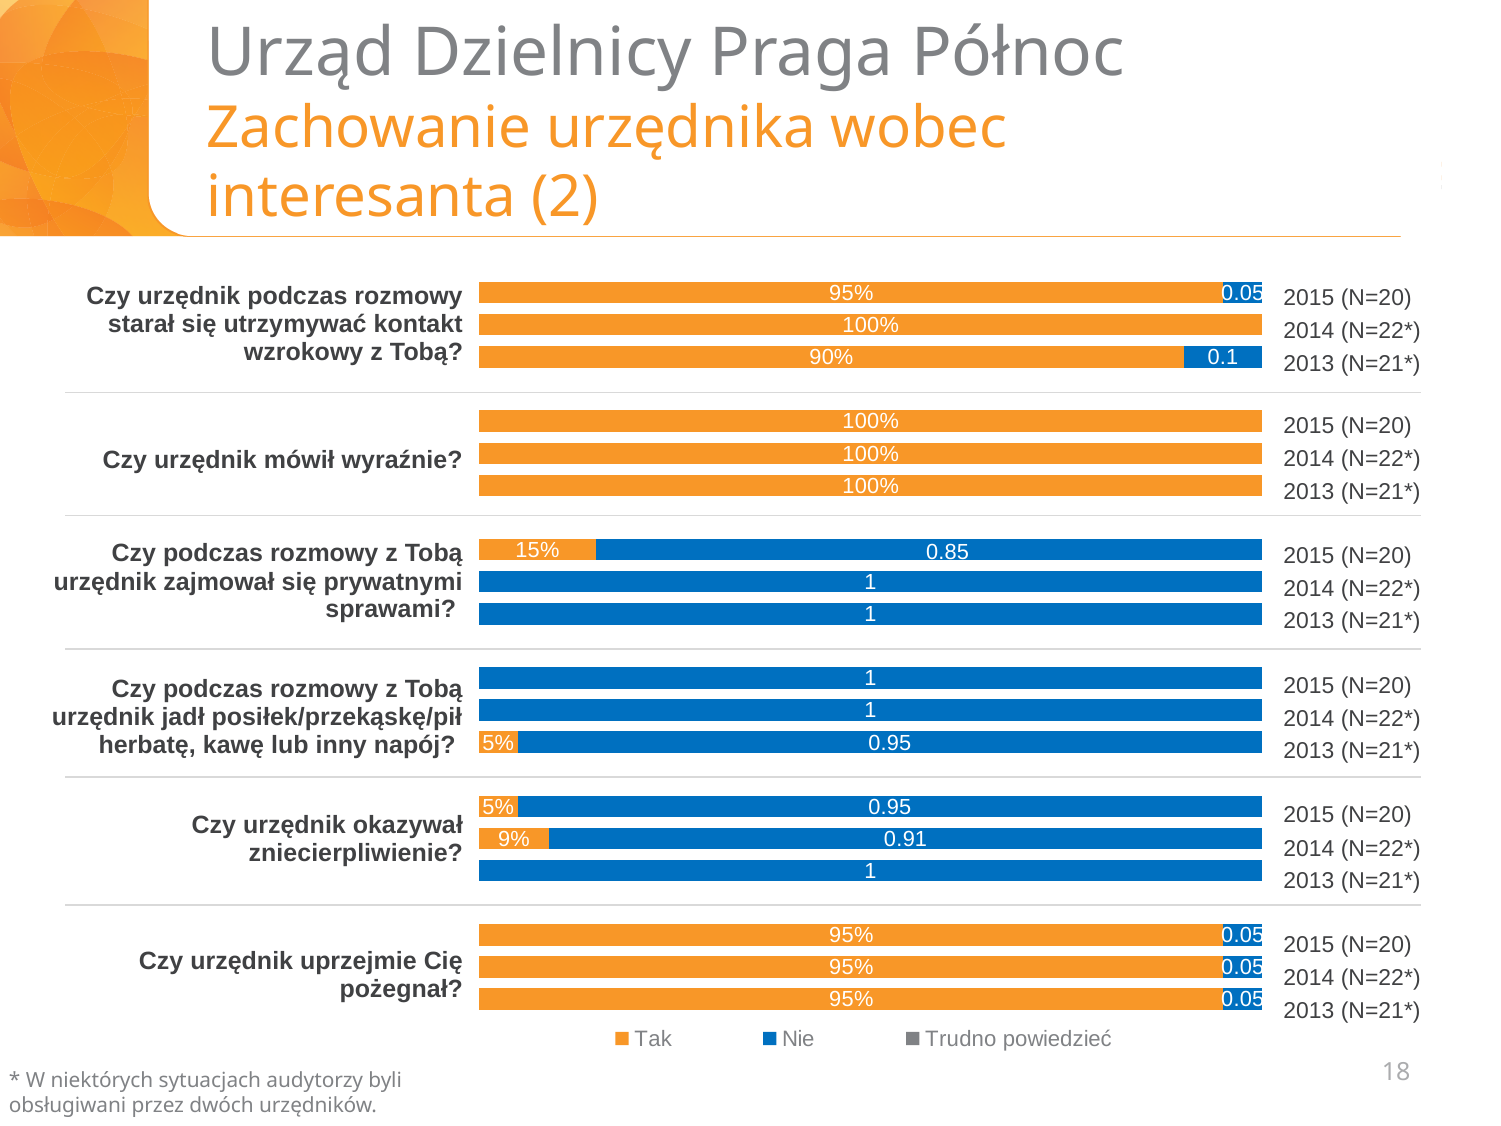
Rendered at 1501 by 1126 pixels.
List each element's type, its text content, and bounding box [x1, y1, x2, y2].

chart [478, 516, 1265, 648]
title Urząd Dzielnicy Praga Północ Zachowanie urzędnika wobec interesanta (2) [147, 0, 1442, 237]
text_box * W niektórych sytuacjach audytorzy byli obsługiwani przez dwóch urzędników. [0, 1059, 443, 1125]
chart [478, 650, 1265, 776]
text_box 2015 (N=20) 2014 (N=22*) 2013 (N=21*) [1270, 657, 1466, 771]
table_cell Czy urzędnik uprzejmie Cię pożegnał? [18, 935, 478, 1071]
text_box 2015 (N=20) 2014 (N=22*) 2013 (N=21*) [1270, 787, 1466, 901]
chart [478, 393, 1265, 515]
table_header Czy urzędnik podczas rozmowy starał się utrzymywać kontakt wzrokowy z Tobą? [18, 256, 473, 391]
table_cell Czy urzędnik mówił wyraźnie? [18, 391, 473, 527]
text_box 2015 (N=20) 2014 (N=22*) 2013 (N=21*) [1270, 397, 1466, 512]
table_cell Czy urzędnik okazywał zniecierpliwienie? [18, 799, 473, 935]
text_box 2015 (N=20) 2014 (N=22*) 2013 (N=21*) [1270, 527, 1466, 642]
chart [478, 246, 1265, 392]
text_box 2015 (N=20) 2014 (N=22*) 2013 (N=21*) [1270, 269, 1466, 384]
table_cell Czy podczas rozmowy z Tobą urzędnik jadł posiłek/przekąskę/pił herbatę, kawę lub inny napój? [18, 663, 473, 799]
picture [0, 0, 147, 237]
chart [478, 906, 1265, 1063]
slide_number 18 [1075, 1042, 1426, 1103]
text_box 2015 (N=20) 2014 (N=22*) 2013 (N=21*) [1270, 917, 1466, 1031]
chart [478, 778, 1265, 904]
table_cell Czy podczas rozmowy z Tobą urzędnik zajmował się prywatnymi sprawami? [18, 527, 473, 663]
